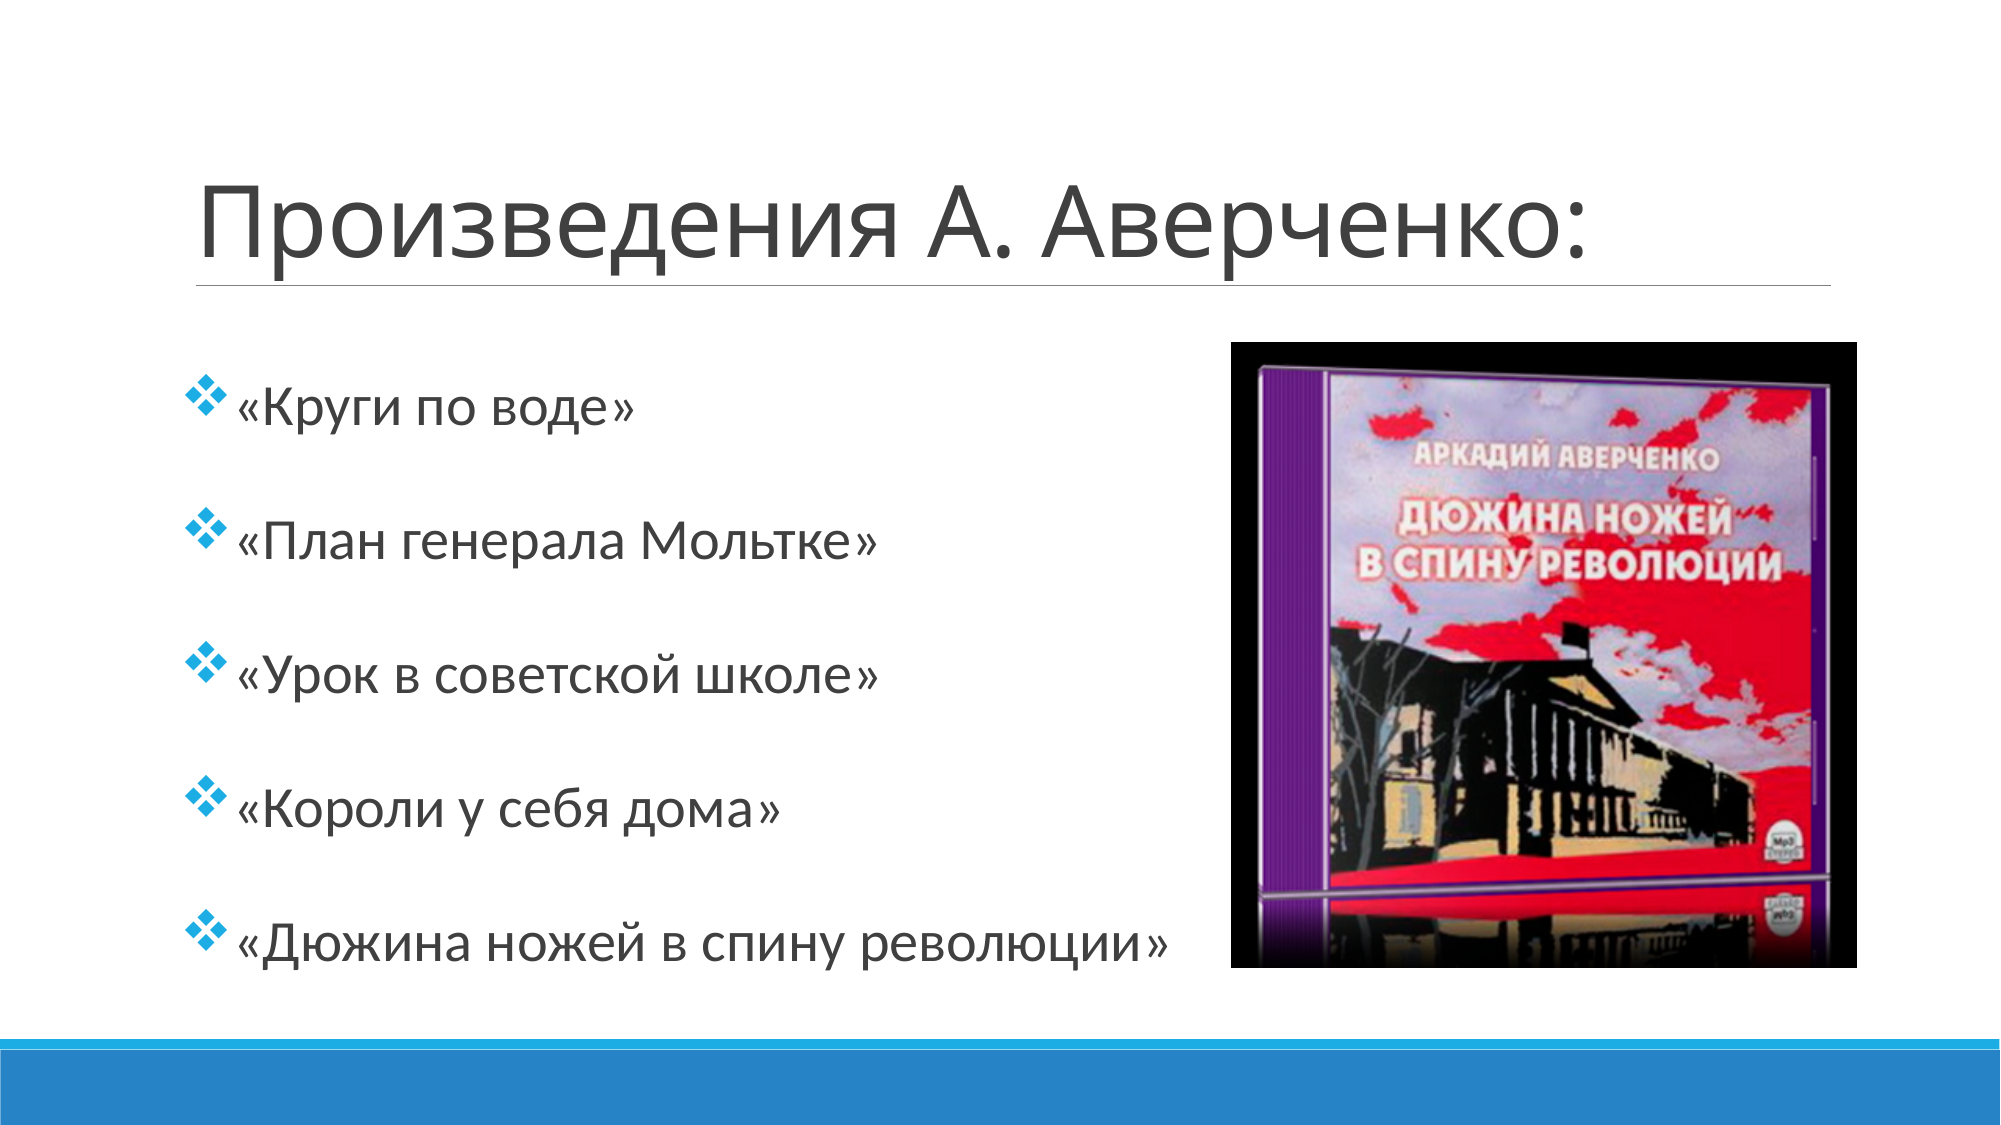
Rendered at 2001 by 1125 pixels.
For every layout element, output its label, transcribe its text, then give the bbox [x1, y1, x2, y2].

picture [1230, 341, 1857, 968]
title Произведения А. Аверченко: [180, 47, 1830, 285]
list «Круги по воде» «План генерала Мольтке» «Урок в советской школе» «Короли у себя дома» «Дюжина ножей в спину революции» [180, 324, 1830, 985]
